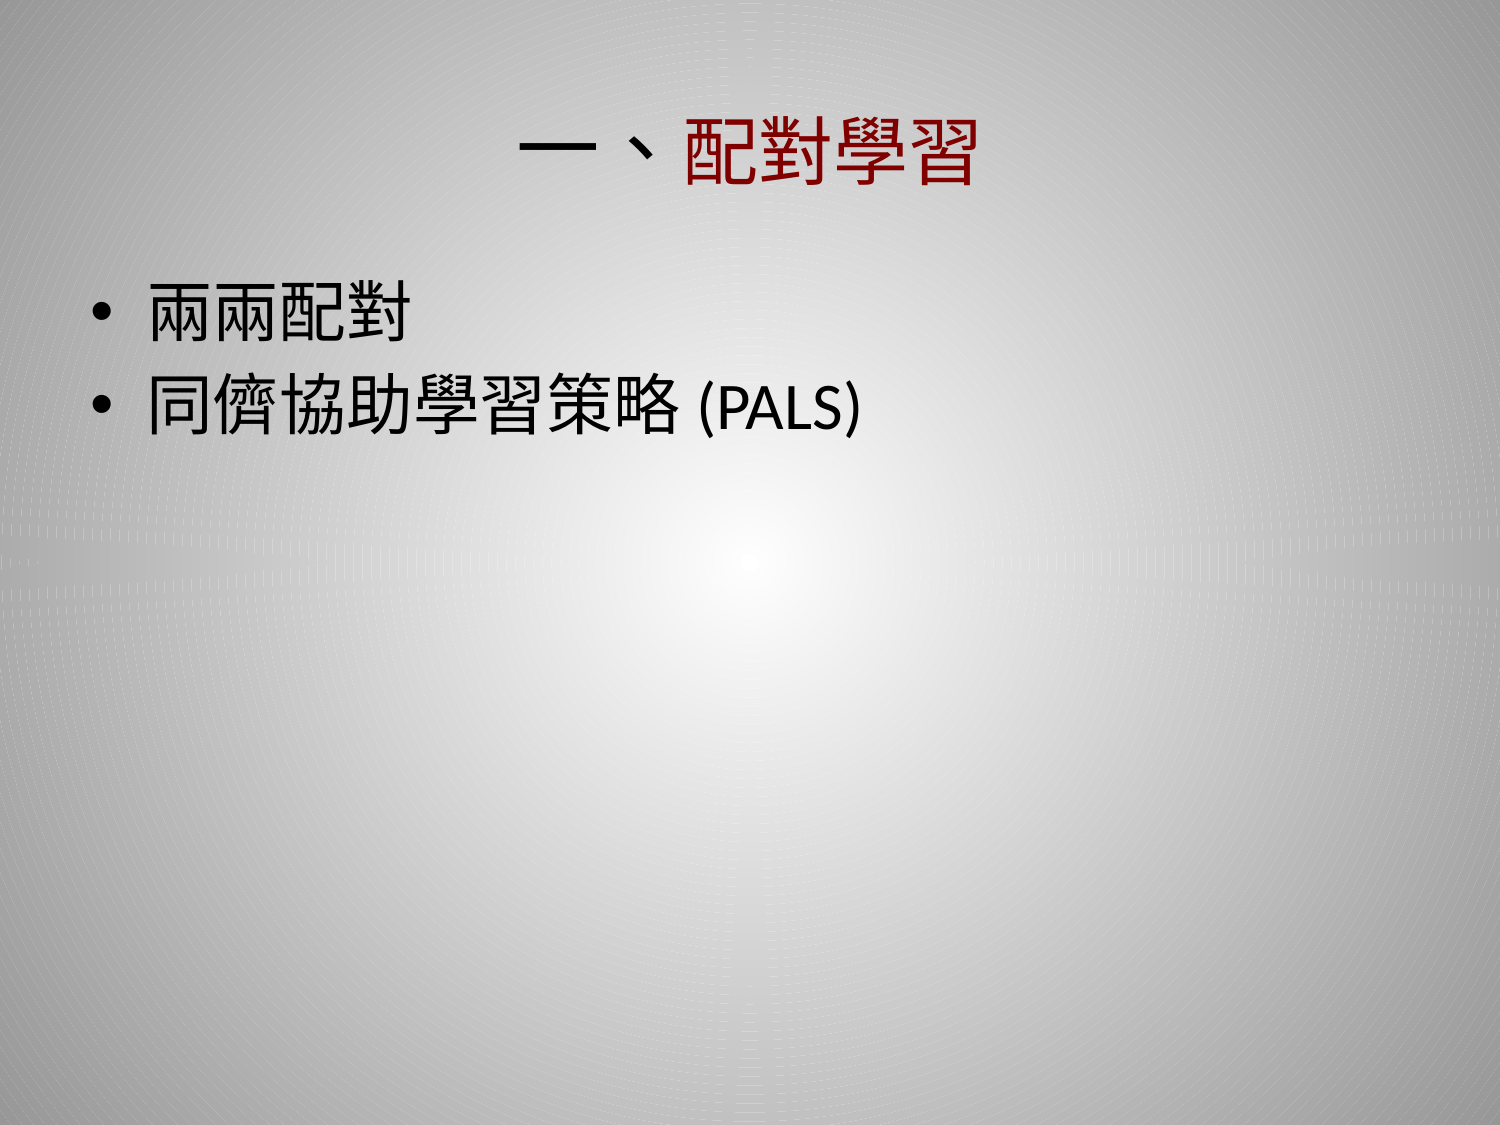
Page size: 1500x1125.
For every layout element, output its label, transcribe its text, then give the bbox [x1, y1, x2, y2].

list 兩兩配對 同儕協助學習策略(PALS) [74, 262, 1426, 1006]
title 一、配對學習 [74, 44, 1426, 233]
